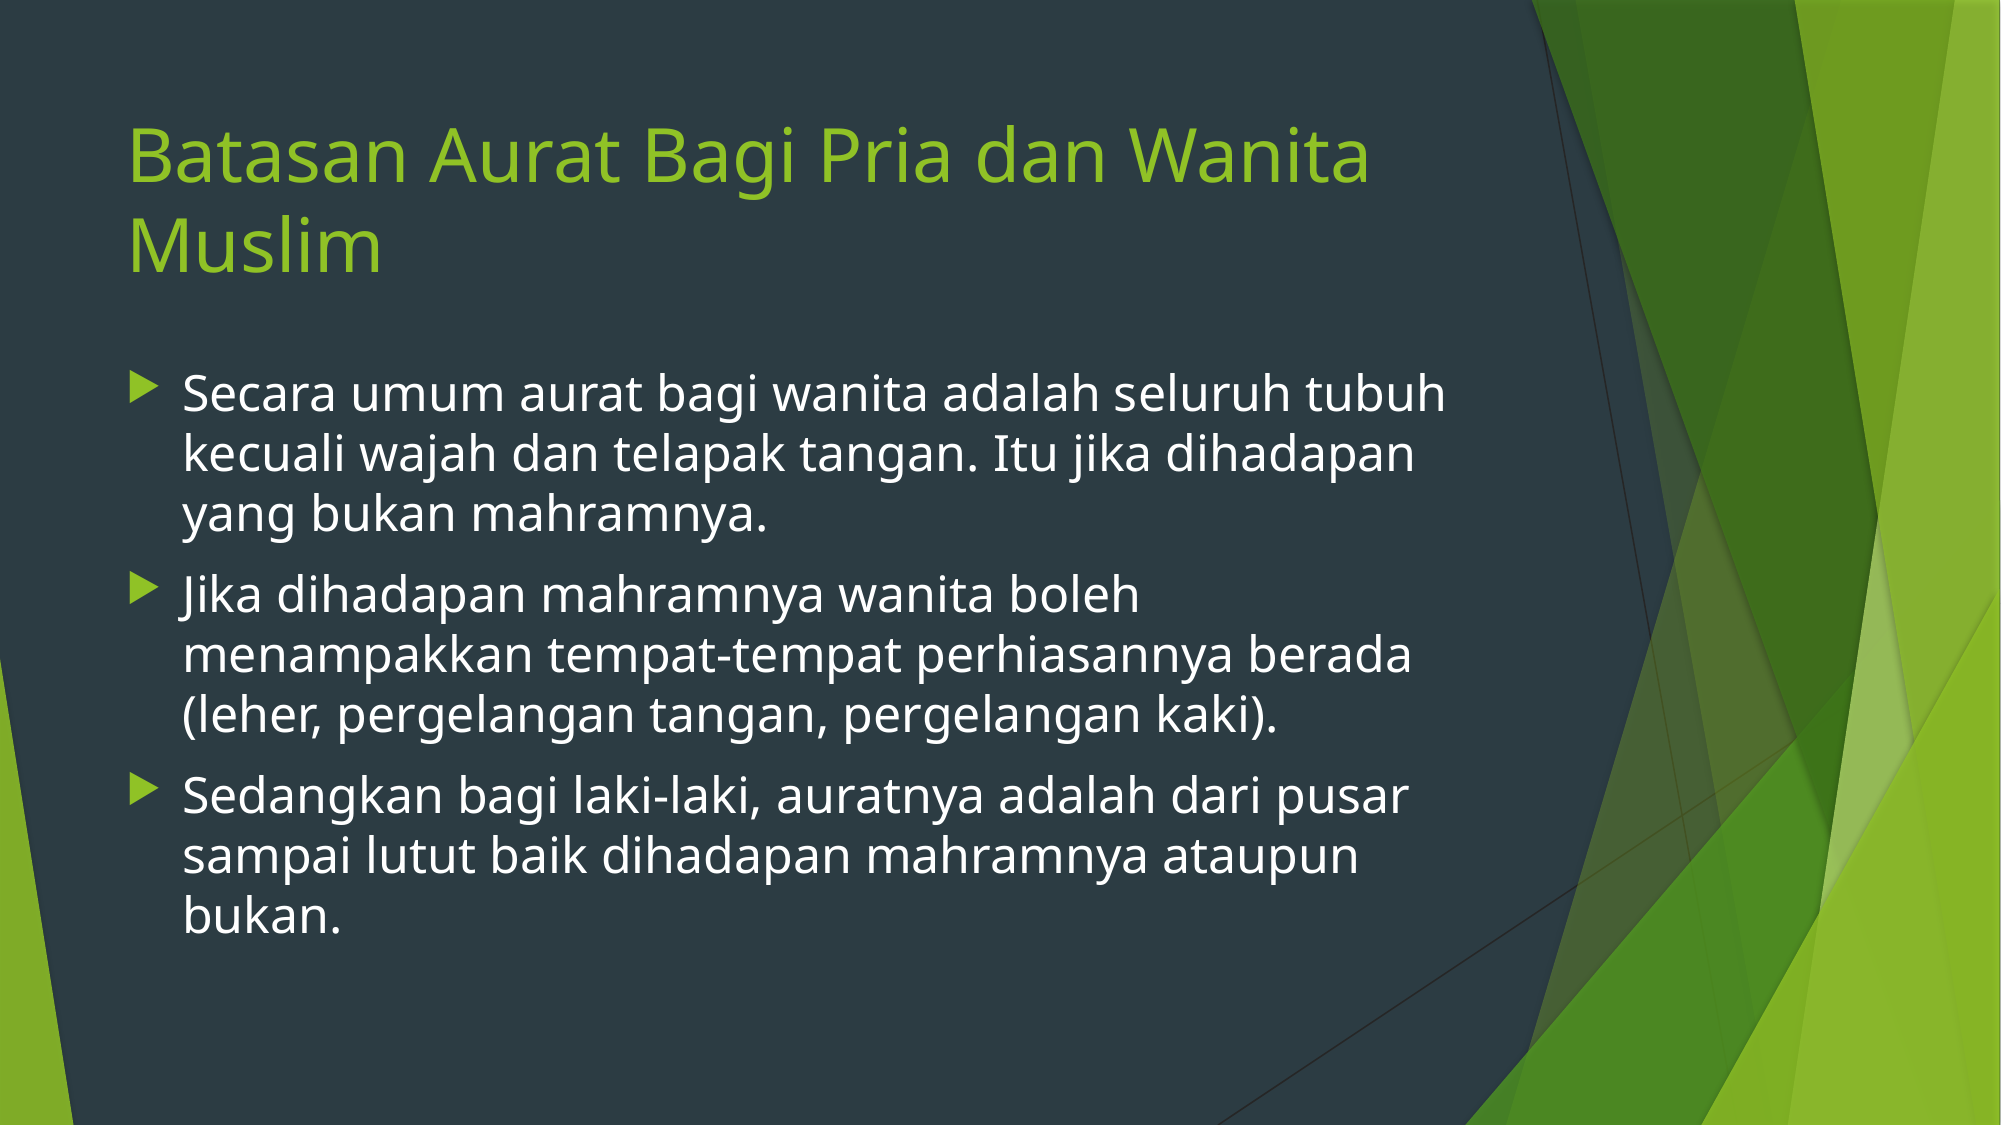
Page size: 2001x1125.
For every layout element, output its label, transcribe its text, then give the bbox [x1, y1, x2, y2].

title Batasan Aurat Bagi Pria dan Wanita Muslim [111, 99, 1522, 317]
list Secara umum aurat bagi wanita adalah seluruh tubuh kecuali wajah dan telapak tangan. Itu jika dihadapan yang bukan mahramnya. Jika dihadapan mahramnya wanita boleh menampakkan tempat-tempat perhiasannya berada (leher, pergelangan tangan, pergelangan kaki). Sedangkan bagi laki-laki, auratnya adalah dari pusar sampai lutut baik dihadapan mahramnya ataupun bukan. [111, 354, 1522, 992]
